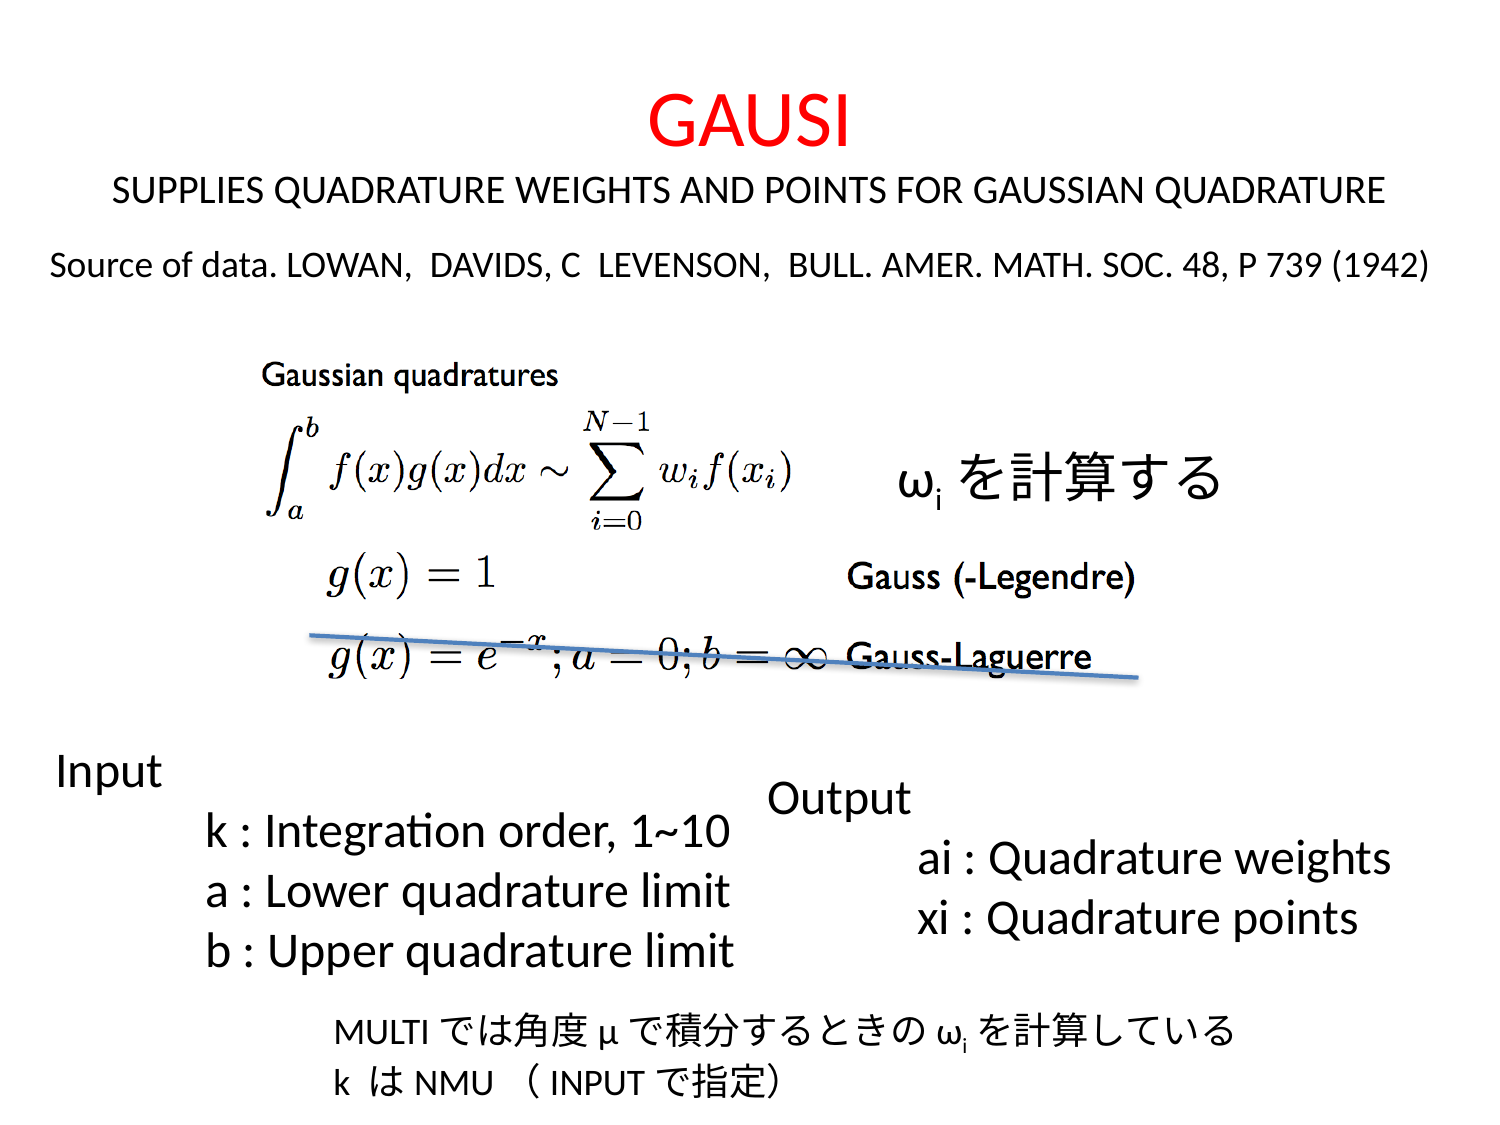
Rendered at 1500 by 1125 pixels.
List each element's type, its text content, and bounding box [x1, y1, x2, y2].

picture [249, 350, 1139, 635]
title GAUSI SUPPLIES QUADRATURE WEIGHTS AND POINTS FOR GAUSSIAN QUADRATURE [75, 45, 1425, 232]
text_box Source of data. LOWAN, DAVIDS, C LEVENSON, BULL. AMER. MATH. SOC. 48, P 739 (1942) [34, 232, 1447, 293]
text_box Output ai : Quadrature weights xi : Quadrature points [752, 756, 1419, 1012]
text_box Input k : Integration order, 1~10 a : Lower quadrature limit b : Upper quadrature limit [40, 730, 751, 986]
text_box MULTIでは角度μで積分するときのωiを計算している k はNMU（INPUTで指定） [318, 999, 1253, 1111]
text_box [309, 635, 1139, 678]
text_box ωiを計算する [882, 435, 1242, 525]
